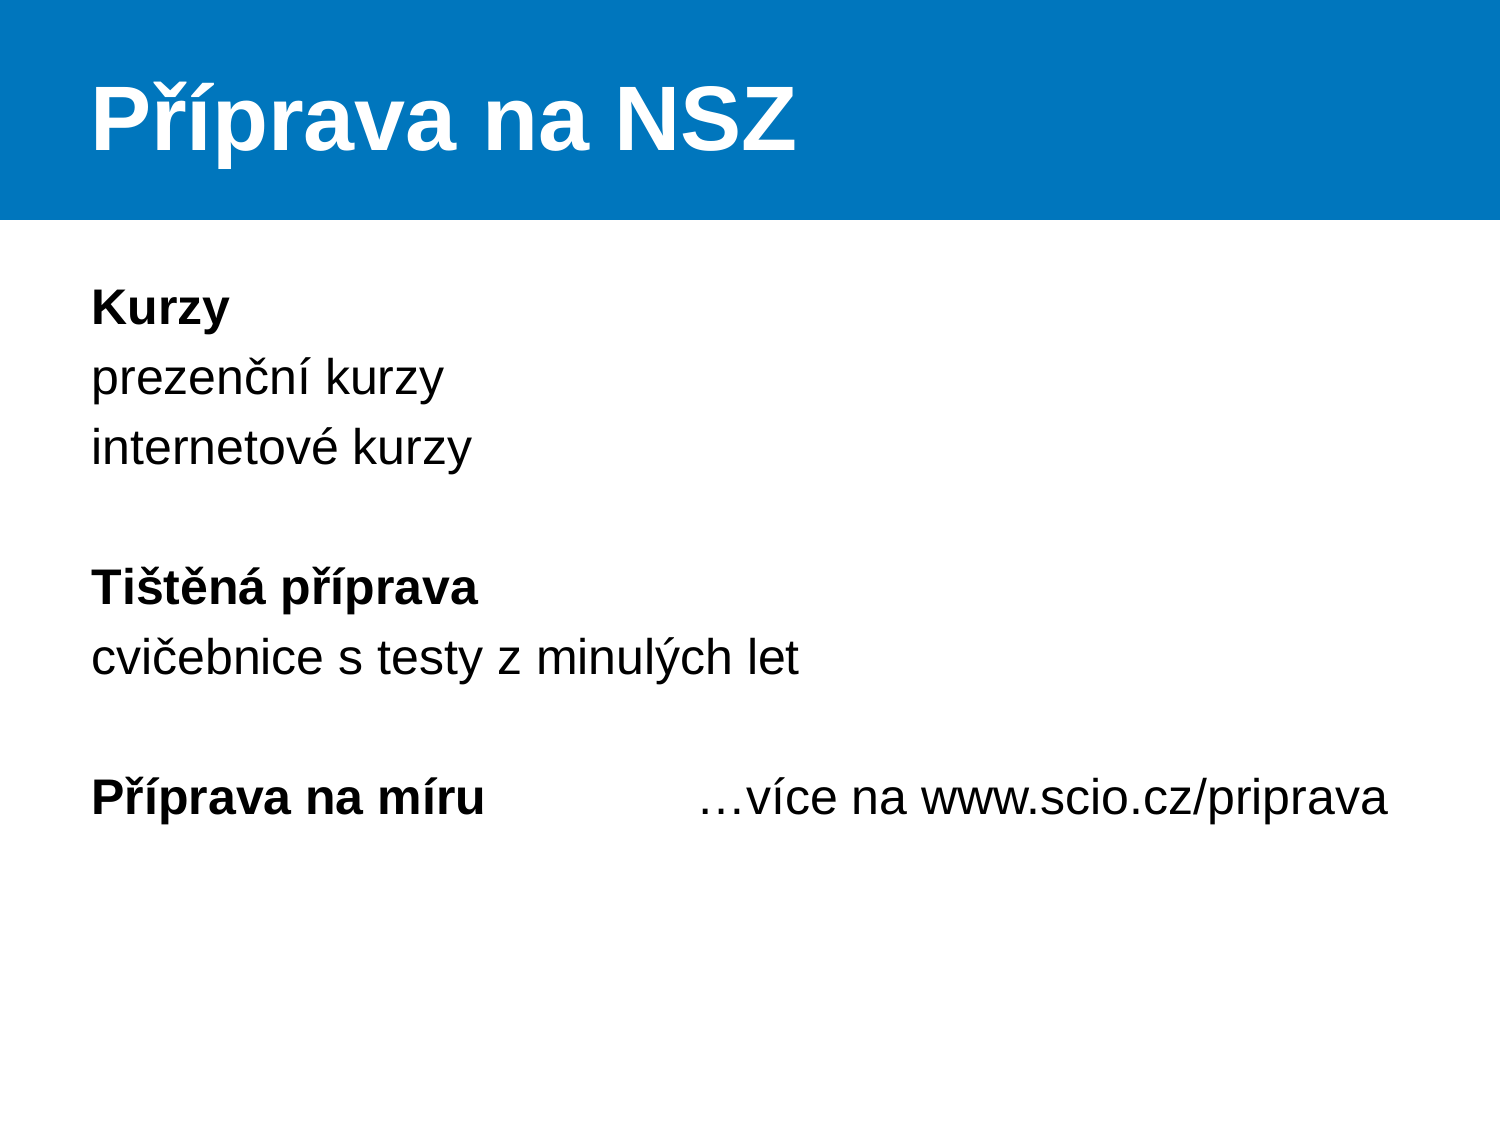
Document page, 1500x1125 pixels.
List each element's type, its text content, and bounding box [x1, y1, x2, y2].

title Příprava na NSZ [74, 30, 1426, 197]
picture [0, 0, 1500, 220]
list Kurzy prezenční kurzy internetové kurzy Tištěná příprava cvičebnice s testy z minulých let Příprava na míru …více na www.scio.cz/priprava [76, 266, 1461, 894]
